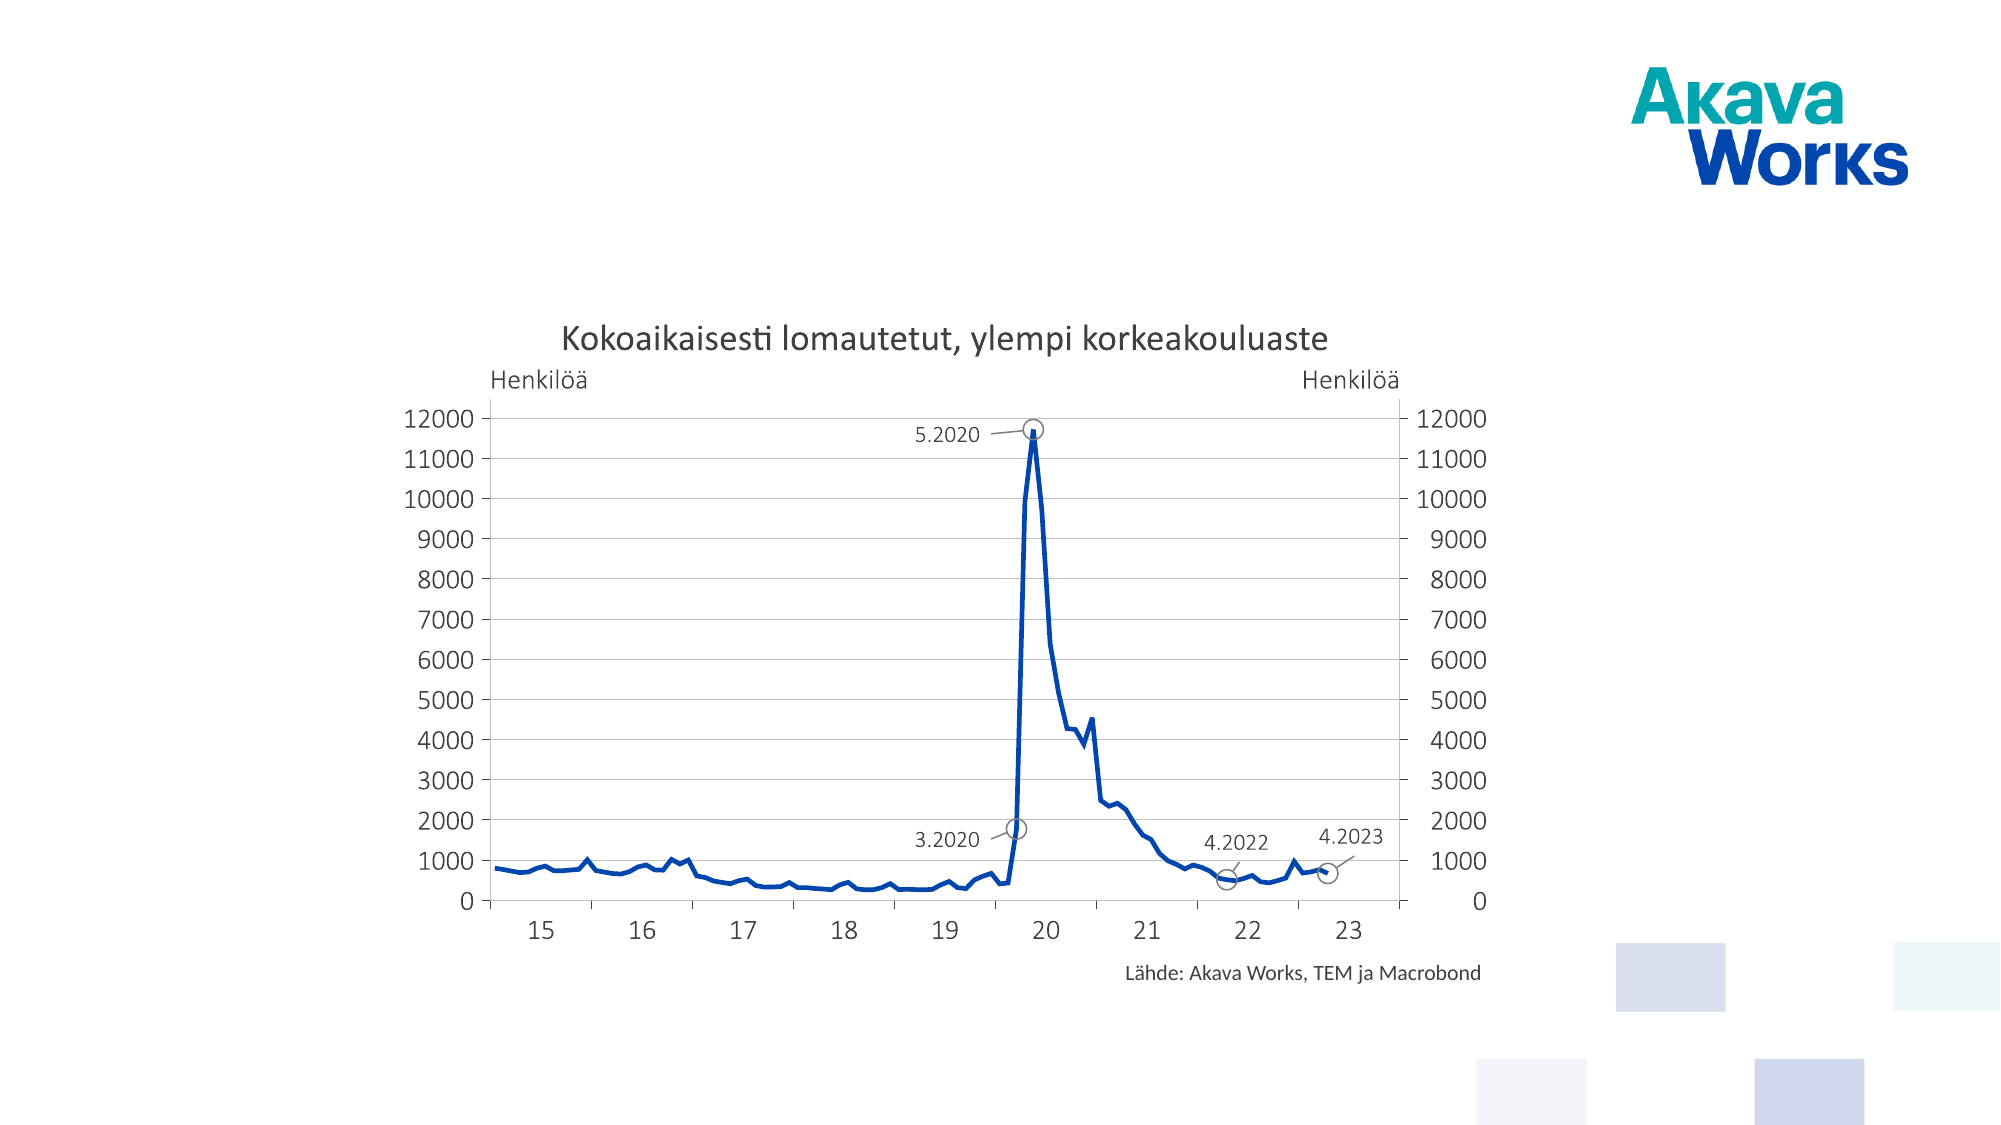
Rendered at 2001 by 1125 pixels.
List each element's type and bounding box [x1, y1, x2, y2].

picture [232, 55, 2000, 1125]
list [390, 301, 1500, 1003]
